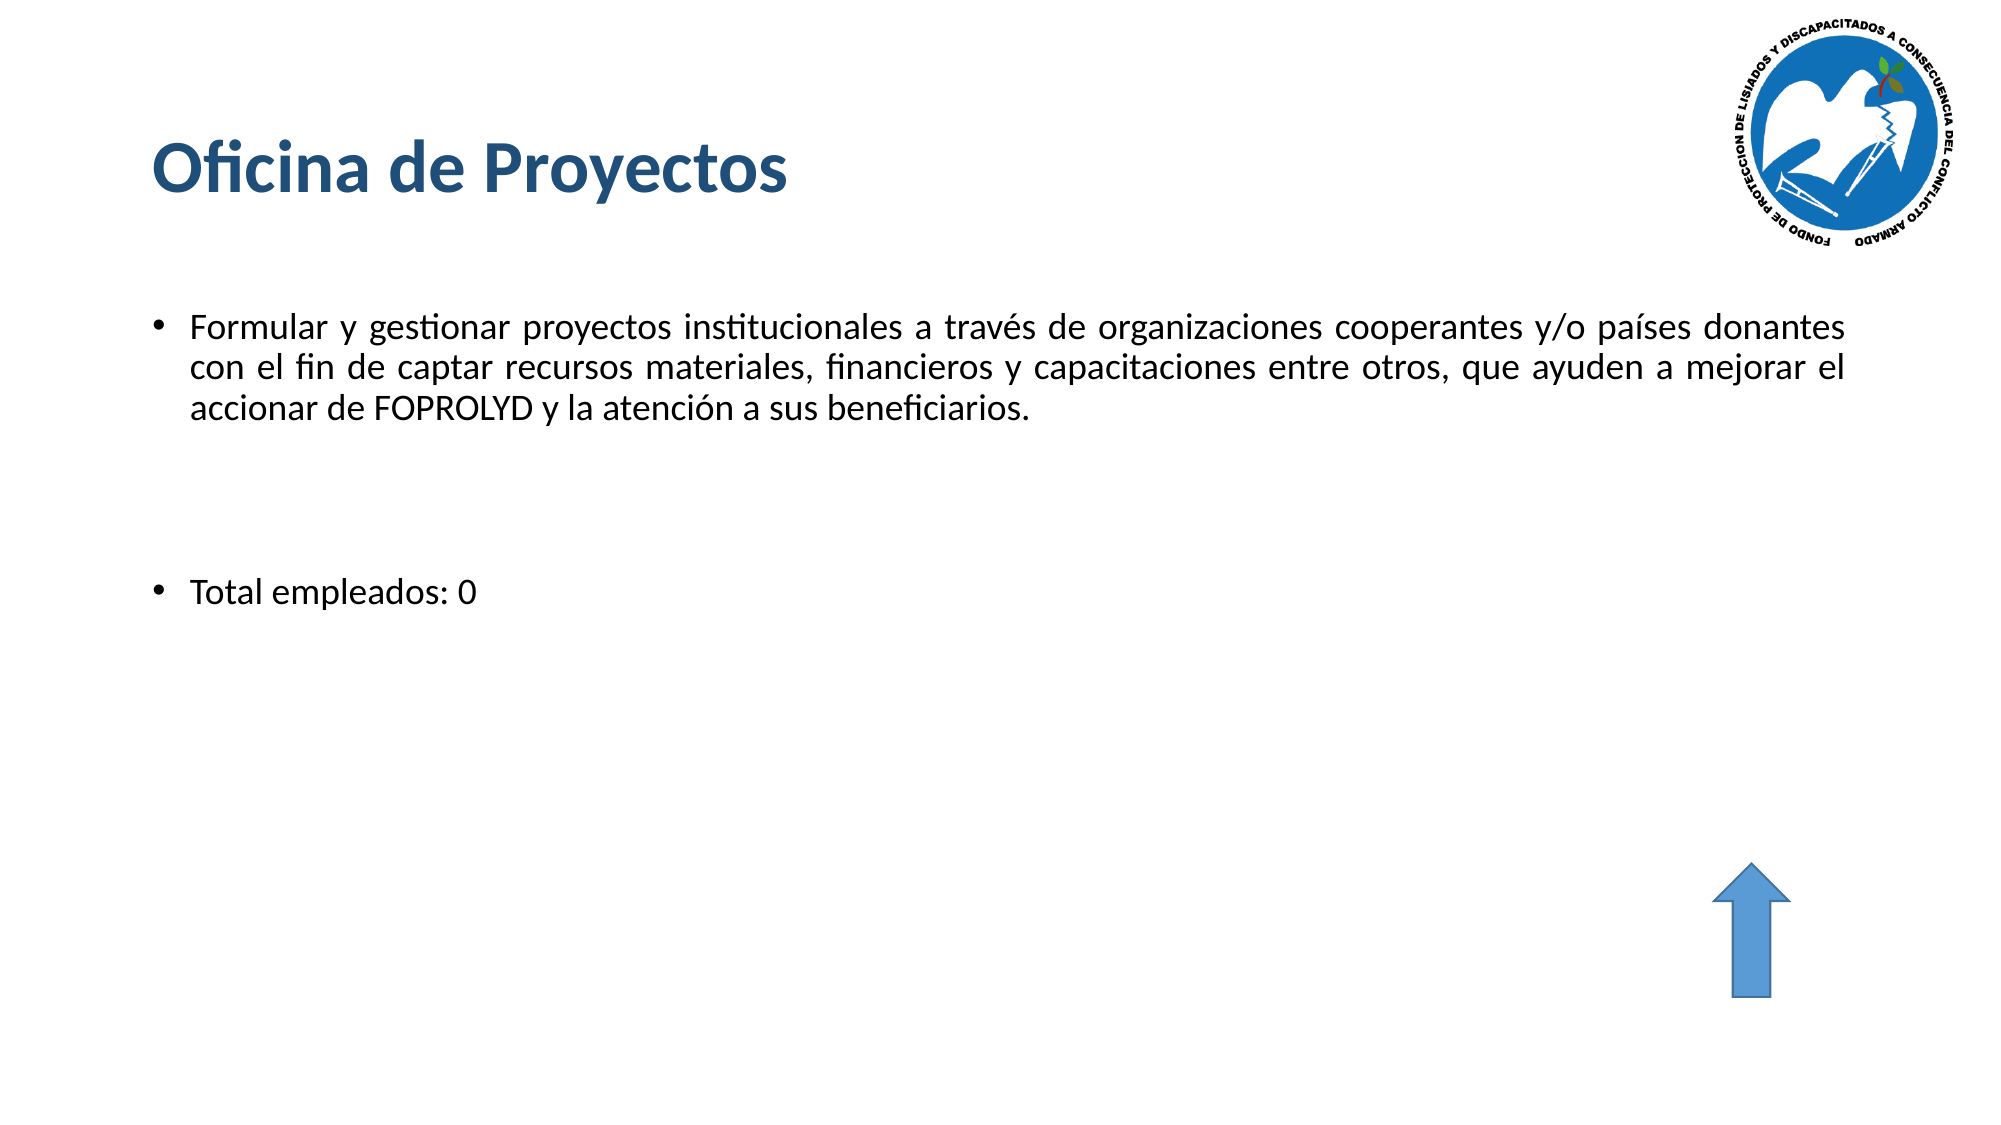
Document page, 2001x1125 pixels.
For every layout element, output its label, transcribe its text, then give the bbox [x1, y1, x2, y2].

picture [1735, 19, 1953, 246]
list Formular y gestionar proyectos institucionales a través de organizaciones cooperantes y/o países donantes con el fin de captar recursos materiales, financieros y capacitaciones entre otros, que ayuden a mejorar el accionar de FOPROLYD y la atención a sus beneficiarios. Total empleados: 0 [137, 299, 1863, 1014]
title Oficina de Proyectos [137, 59, 1863, 278]
text_box [1711, 862, 1792, 998]
